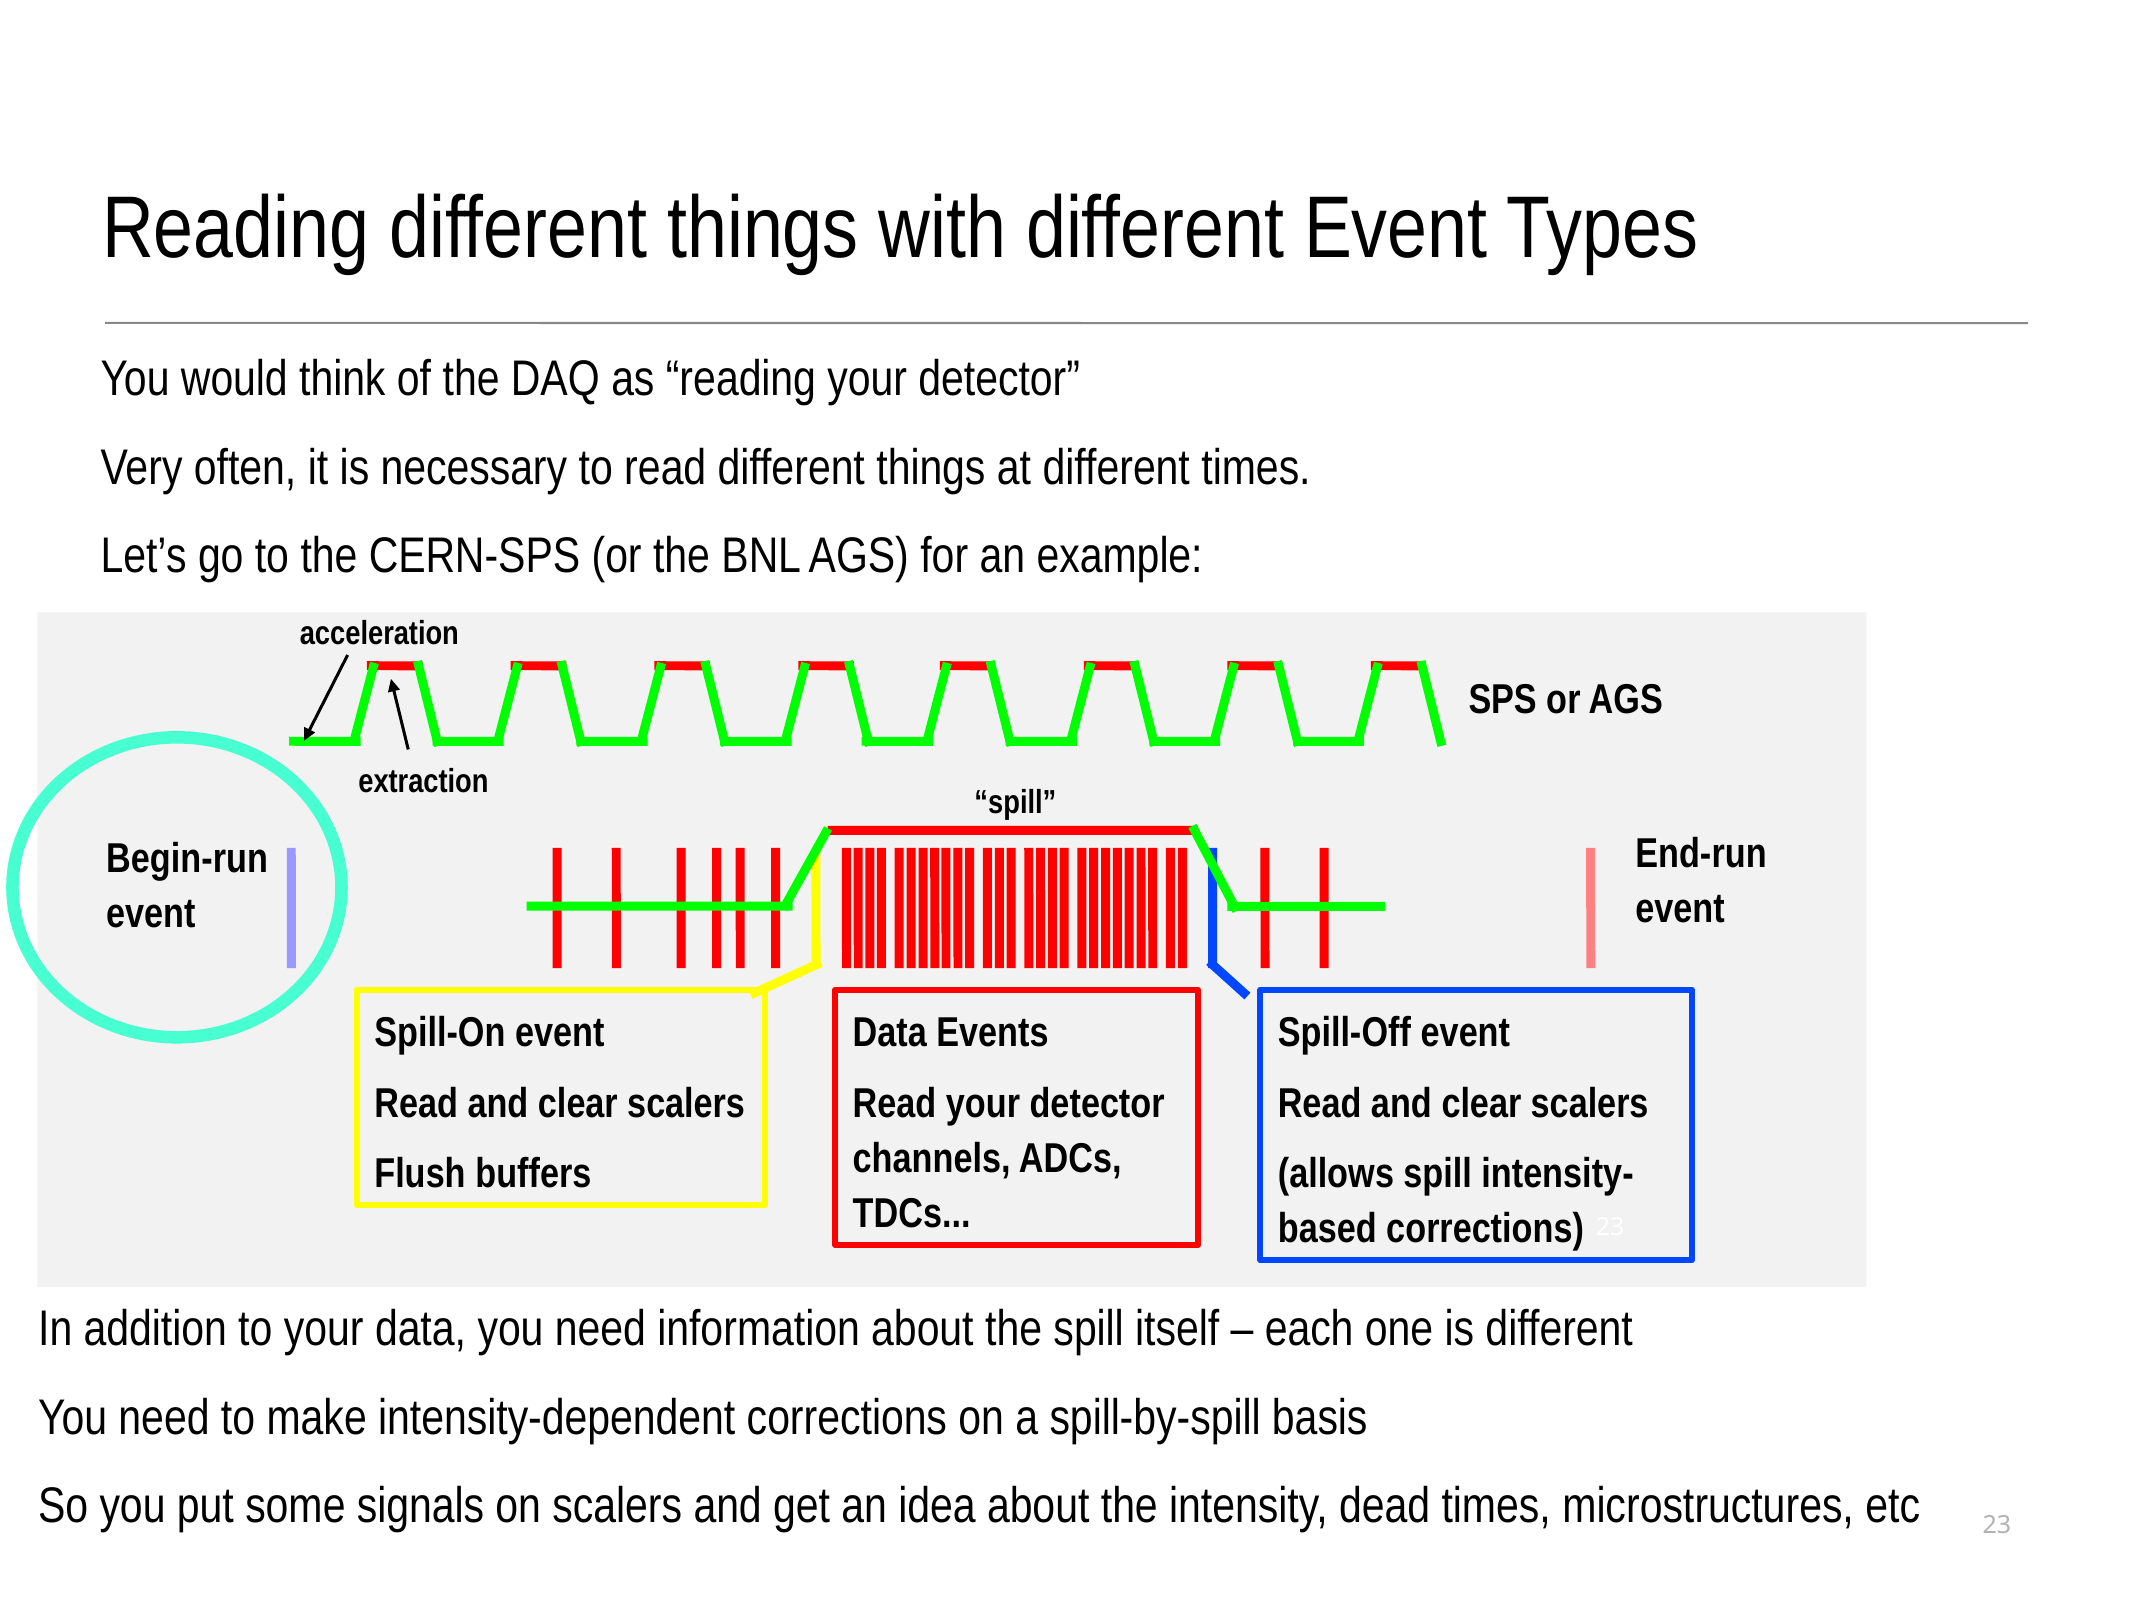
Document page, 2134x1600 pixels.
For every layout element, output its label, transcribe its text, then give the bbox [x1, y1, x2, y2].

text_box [556, 975, 1207, 1245]
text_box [91, 813, 1830, 964]
slide_number 23 [1528, 1482, 2027, 1568]
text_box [530, 768, 1381, 907]
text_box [1212, 975, 1693, 1261]
text_box You would think of the DAQ as “reading your detector” Very often, it is necessary to read different things at different times. Let’s go to the CERN-SPS (or the BNL AGS) for an example: [91, 337, 2098, 638]
text_box [12, 737, 311, 1038]
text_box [356, 975, 817, 1206]
text_box [37, 638, 1867, 1287]
text_box [37, 612, 279, 807]
text_box In addition to your data, you need information about the spill itself – each one is different You need to make intensity-dependent corrections on a spill-by-spill basis So you put some signals on scalers and get an idea about the intensity, dead times, microstructures, etc [29, 1287, 2036, 1550]
text_box Reading different things with different Event Types [93, 53, 2040, 284]
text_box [284, 599, 1713, 817]
